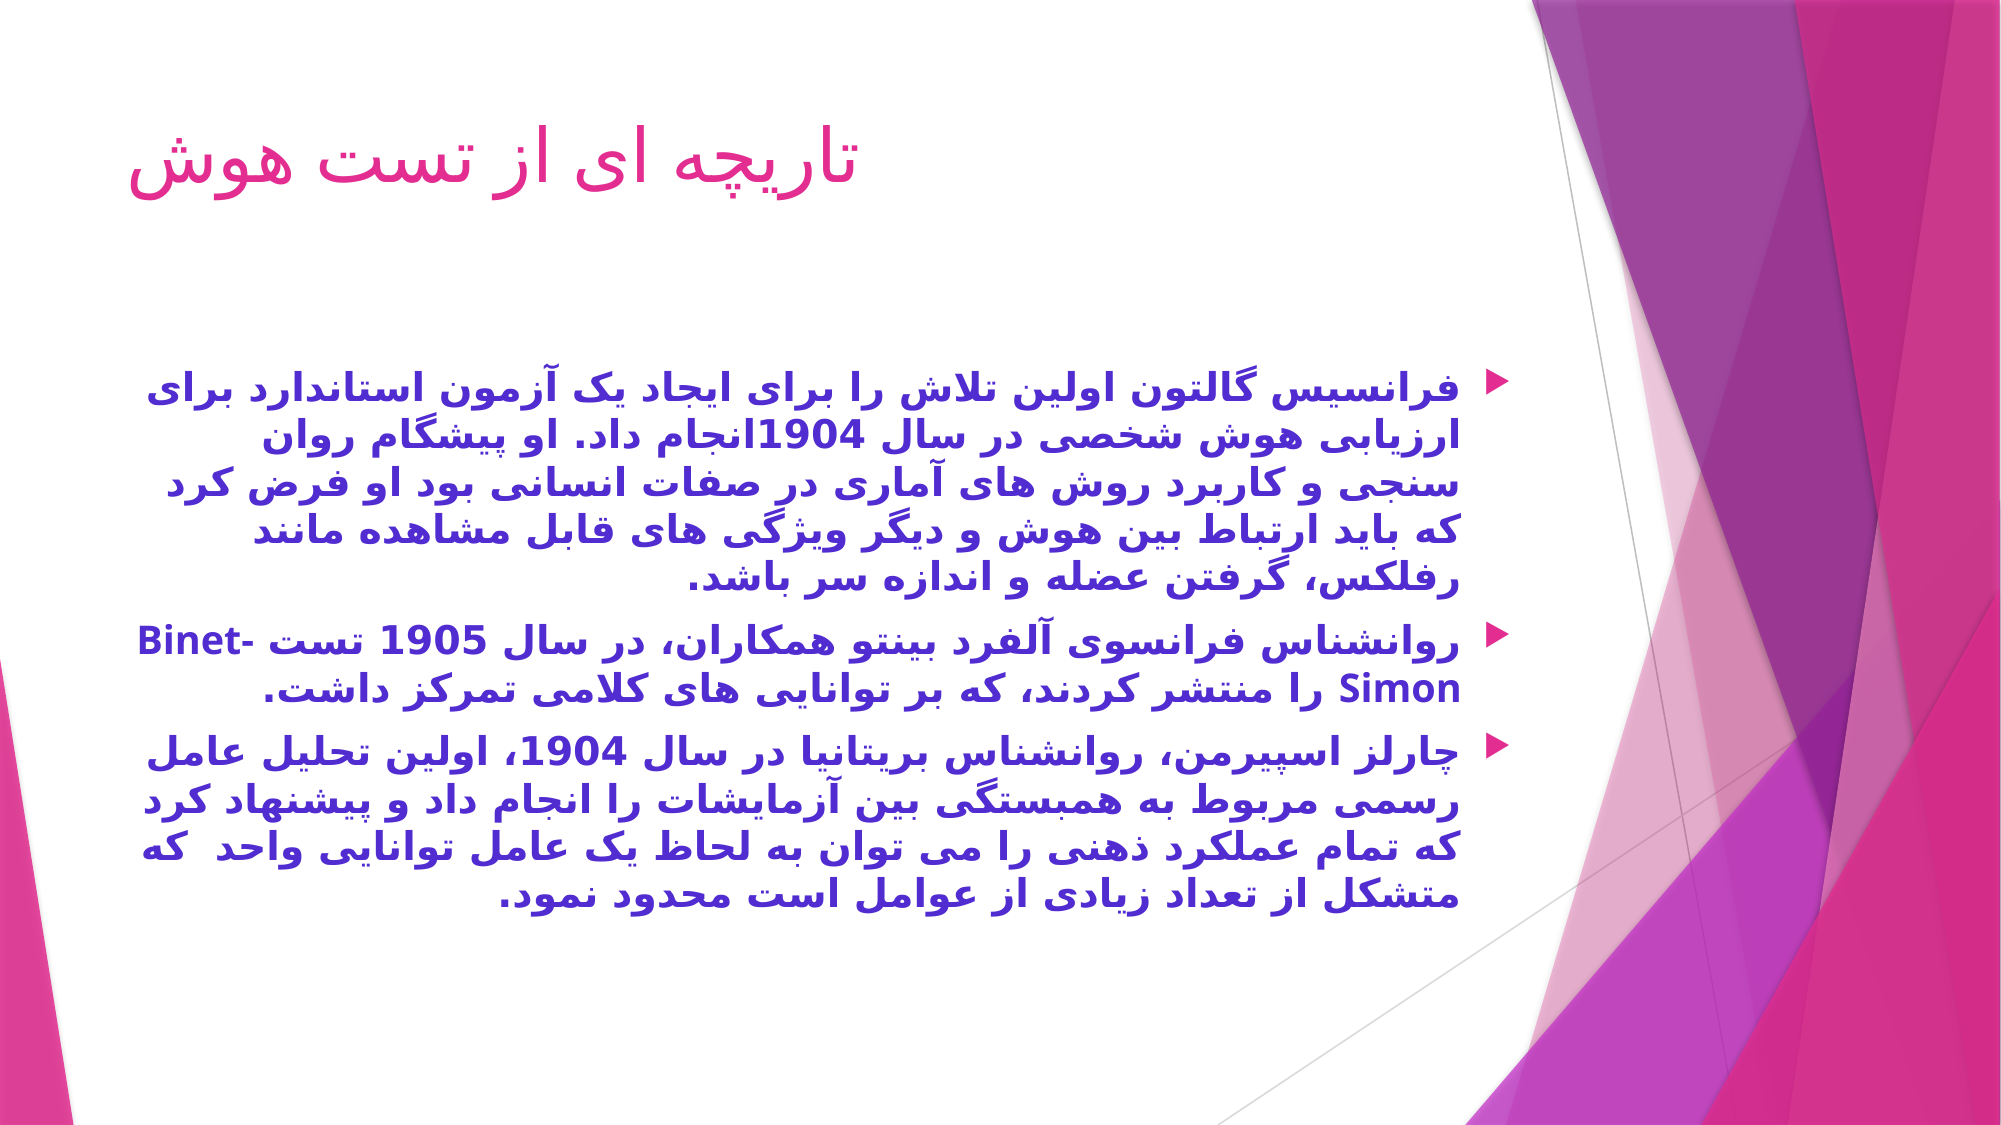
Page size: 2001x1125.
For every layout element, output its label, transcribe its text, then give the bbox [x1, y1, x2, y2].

list فرانسیس گالتون اولین تلاش را برای ایجاد یک آزمون استاندارد برای ارزیابی هوش شخصی در سال 1904انجام داد. او پیشگام روان سنجی و کاربرد روش های آماری در صفات انسانی بود او فرض کرد که باید ارتباط بین هوش و دیگر ویژگی های قابل مشاهده مانند رفلکس، گرفتن عضله و اندازه سر باشد. روانشناس فرانسوی آلفرد بینتو همکاران، در سال 1905 تست Binet-Simon را منتشر کردند، که بر توانایی های کلامی تمرکز داشت. چارلز اسپیرمن، روانشناس بریتانیا در سال 1904، اولین تحلیل عامل رسمی مربوط به همبستگی بین آزمایشات را انجام داد و پیشنهاد کرد که تمام عملکرد ذهنی را می توان به لحاظ یک عامل توانایی واحد که متشکل از تعداد زیادی از عوامل است محدود نمود. [111, 354, 1522, 992]
title تاریچه ای از تست هوش [111, 99, 1522, 317]
